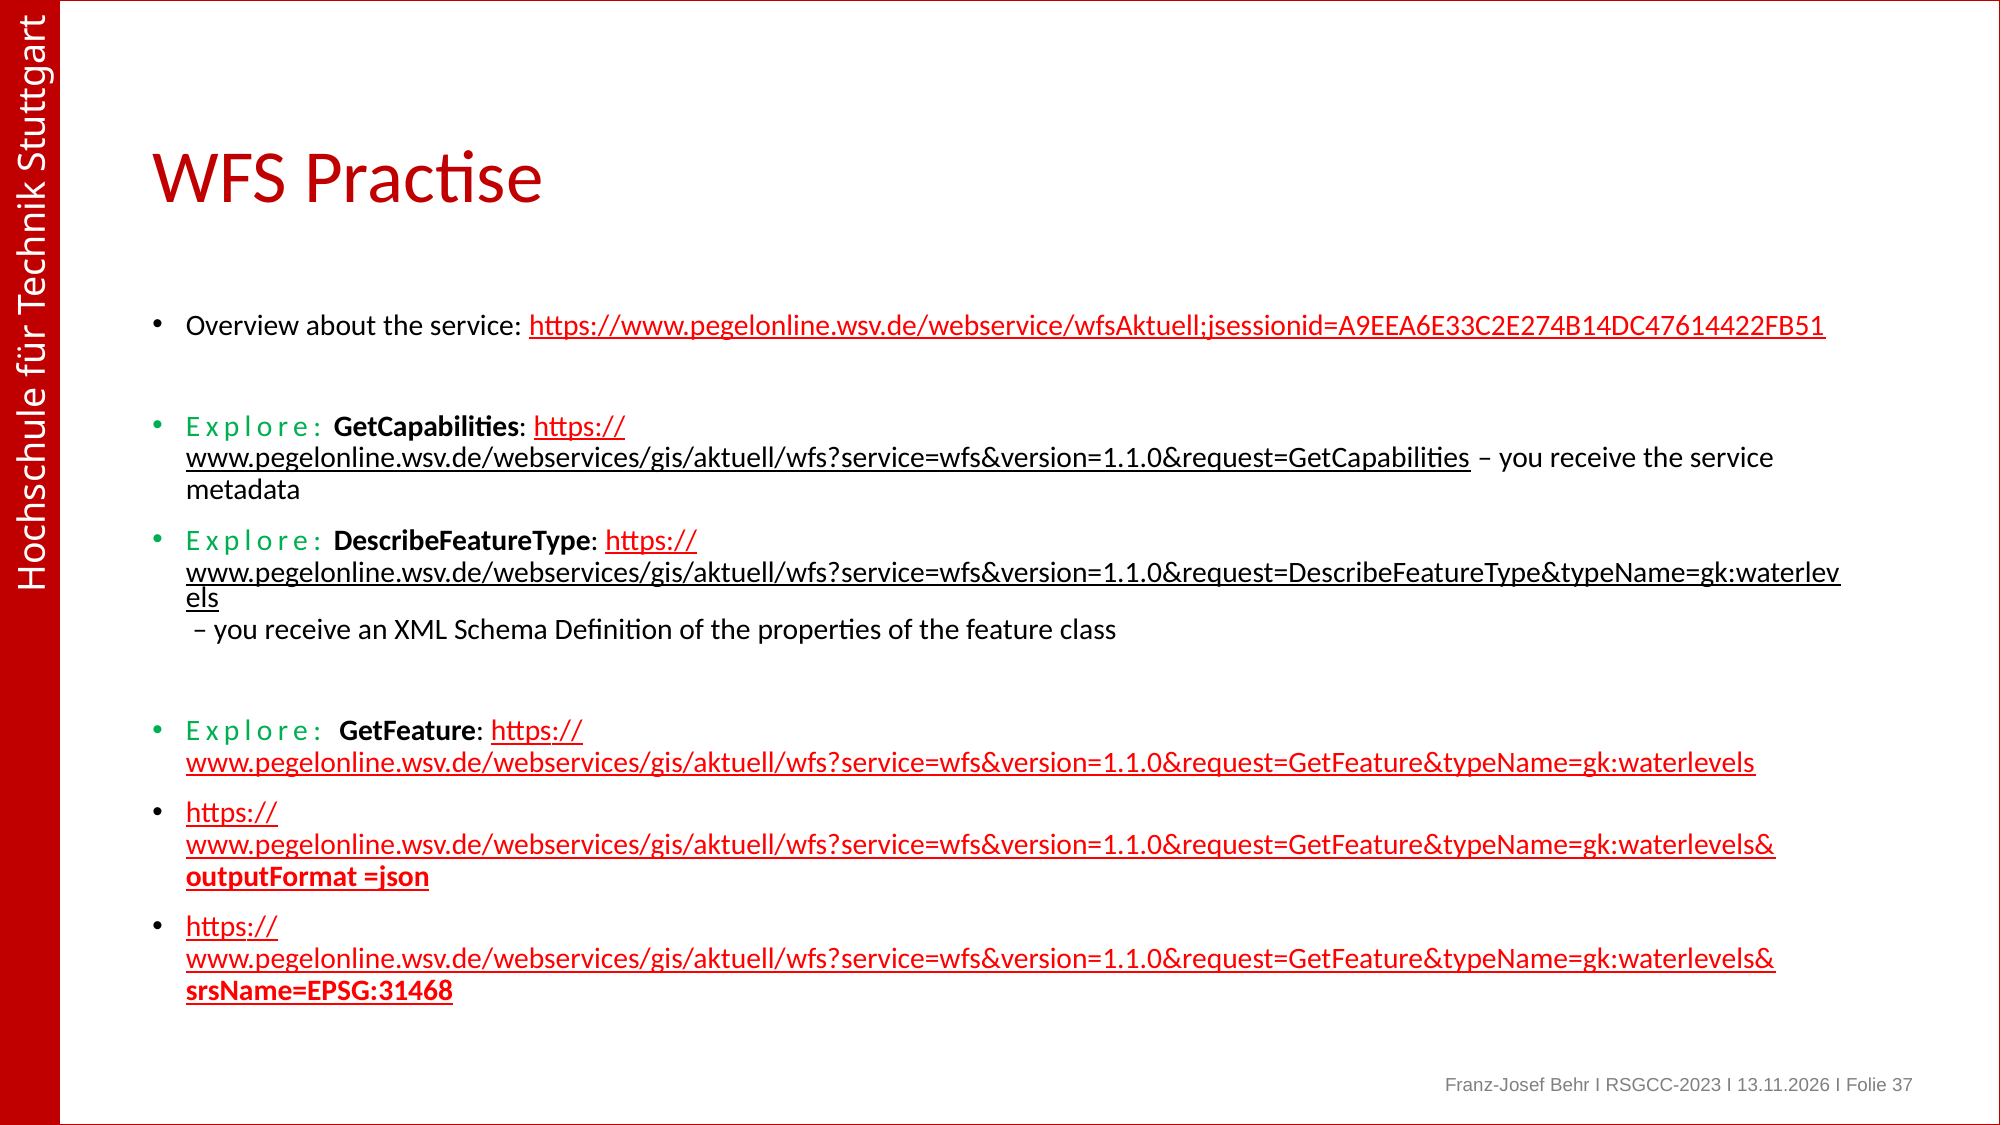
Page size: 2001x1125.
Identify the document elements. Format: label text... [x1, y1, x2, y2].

title WFS Practise [137, 82, 1863, 275]
list Overview about the service: https://www.pegelonline.wsv.de/webservice/wfsAktuell;jsessionid=A9EEA6E33C2E274B14DC47614422FB51 Explore: GetCapabilities: https://www.pegelonline.wsv.de/webservices/gis/aktuell/wfs?service=wfs&version=1.1.0&request=GetCapabilities – you receive the service metadata Explore: DescribeFeatureType: https://www.pegelonline.wsv.de/webservices/gis/aktuell/wfs?service=wfs&version=1.1.0&request=DescribeFeatureType&typeName=gk:waterlevels – you receive an XML Schema Definition of the properties of the feature class Explore: GetFeature: https://www.pegelonline.wsv.de/webservices/gis/aktuell/wfs?service=wfs&version=1.1.0&request=GetFeature&typeName=gk:waterlevels https://www.pegelonline.wsv.de/webservices/gis/aktuell/wfs?service=wfs&version=1.1.0&request=GetFeature&typeName=gk:waterlevels&outputFormat =json https://www.pegelonline.wsv.de/webservices/gis/aktuell/wfs?service=wfs&version=1.1.0&request=GetFeature&typeName=gk:waterlevels&srsName=EPSG:31468 [137, 302, 1863, 1014]
